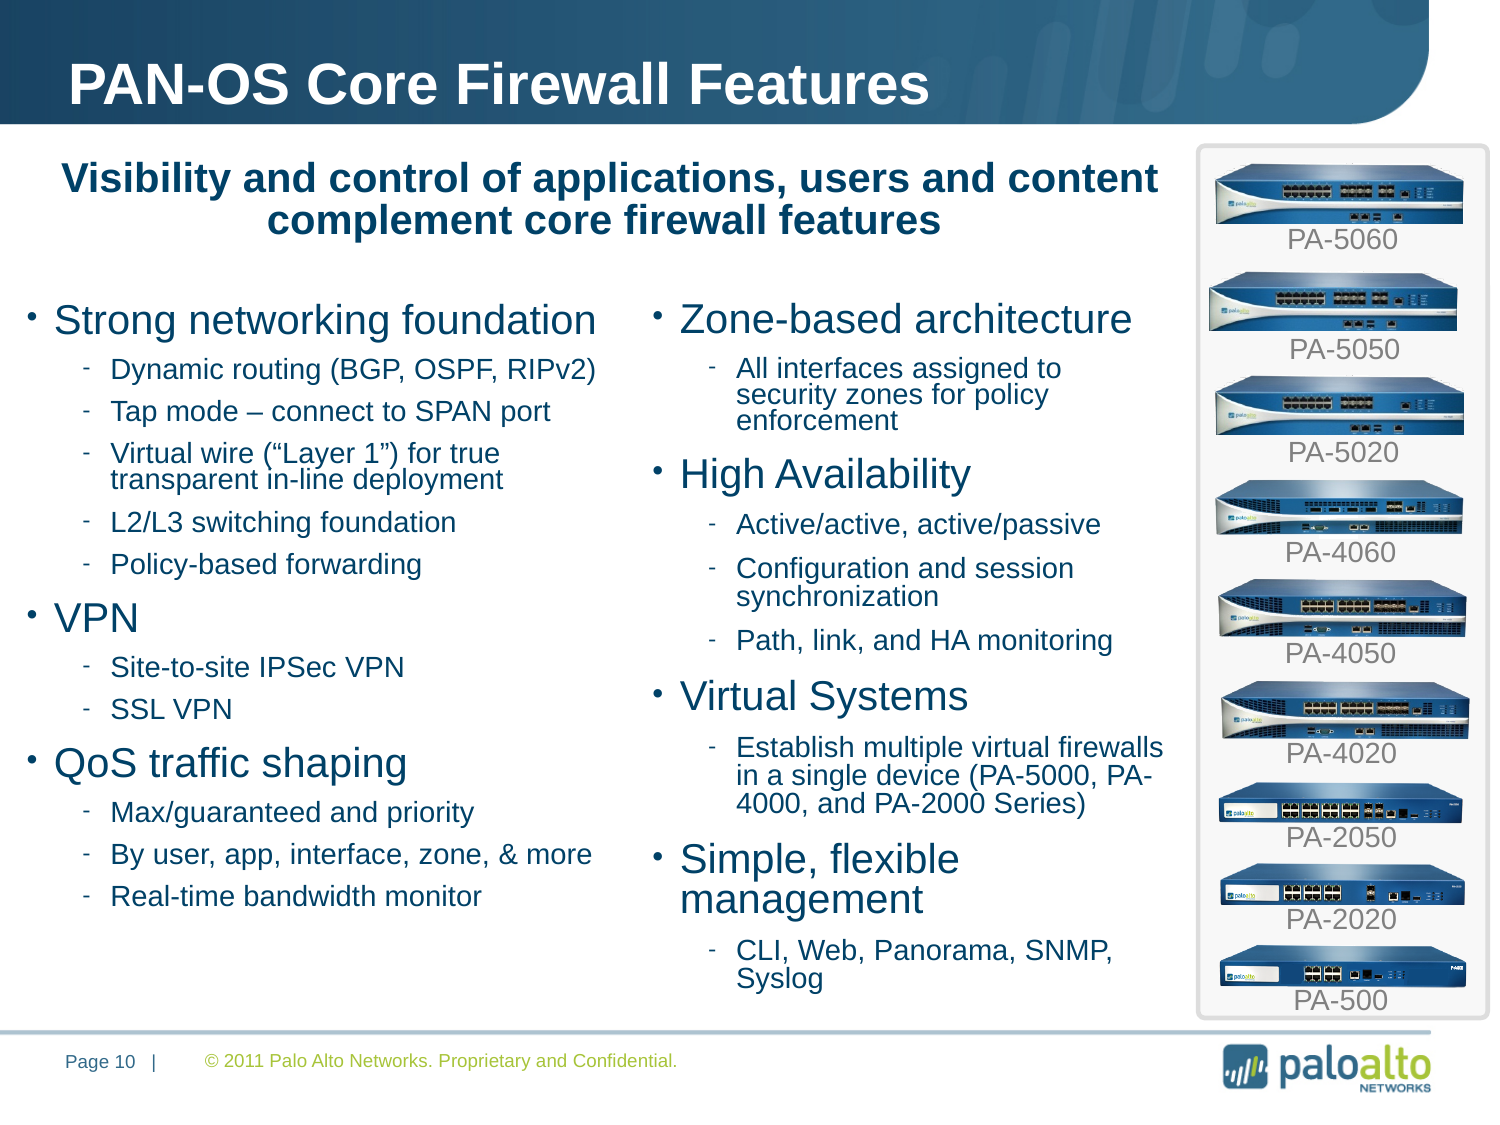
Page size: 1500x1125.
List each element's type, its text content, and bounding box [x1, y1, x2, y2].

list Strong networking foundation Dynamic routing (BGP, OSPF, RIPv2) Tap mode – connect to SPAN port Virtual wire (“Layer 1”) for true transparent in-line deployment L2/L3 switching foundation Policy-based forwarding VPN Site-to-site IPSec VPN SSL VPN QoS traffic shaping Max/guaranteed and priority By user, app, interface, zone, & more Real-time bandwidth monitor [10, 296, 624, 898]
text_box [1219, 679, 1470, 740]
text_box PA-5020 [1273, 443, 1415, 477]
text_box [1214, 162, 1464, 224]
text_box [1217, 578, 1467, 639]
title PAN-OS Core Firewall Features [52, 24, 1428, 126]
text_box PA-2020 [1270, 915, 1413, 940]
text_box PA-5050 [1274, 339, 1416, 374]
text_box PA-4060 [1270, 548, 1412, 576]
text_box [1214, 375, 1465, 435]
text_box PA-5060 [1272, 232, 1414, 263]
text_box Visibility and control of applications, users and content complement core firewall features [23, 150, 1197, 251]
list Zone-based architecture All interfaces assigned to security zones for policy enforcement High Availability Active/active, active/passive Configuration and session synchronization Path, link, and HA monitoring Virtual Systems Establish multiple virtual firewalls in a single device (PA-5000, PA-4000, and PA-2000 Series) Simple, flexible management CLI, Web, Panorama, SNMP, Syslog [636, 295, 1187, 887]
picture [0, 0, 1500, 1125]
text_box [1214, 941, 1469, 991]
text_box PA-4050 [1270, 646, 1412, 678]
text_box PA-500 [1278, 999, 1404, 1025]
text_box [1214, 478, 1464, 540]
text_box PA-2050 [1270, 834, 1413, 860]
text_box [1198, 145, 1488, 1018]
footer © 2011 Palo Alto Networks. Proprietary and Confidential. [190, 1041, 1139, 1117]
text_box PA-4020 [1270, 748, 1413, 777]
slide_number Page 10 | [49, 1041, 190, 1118]
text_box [1208, 271, 1459, 331]
